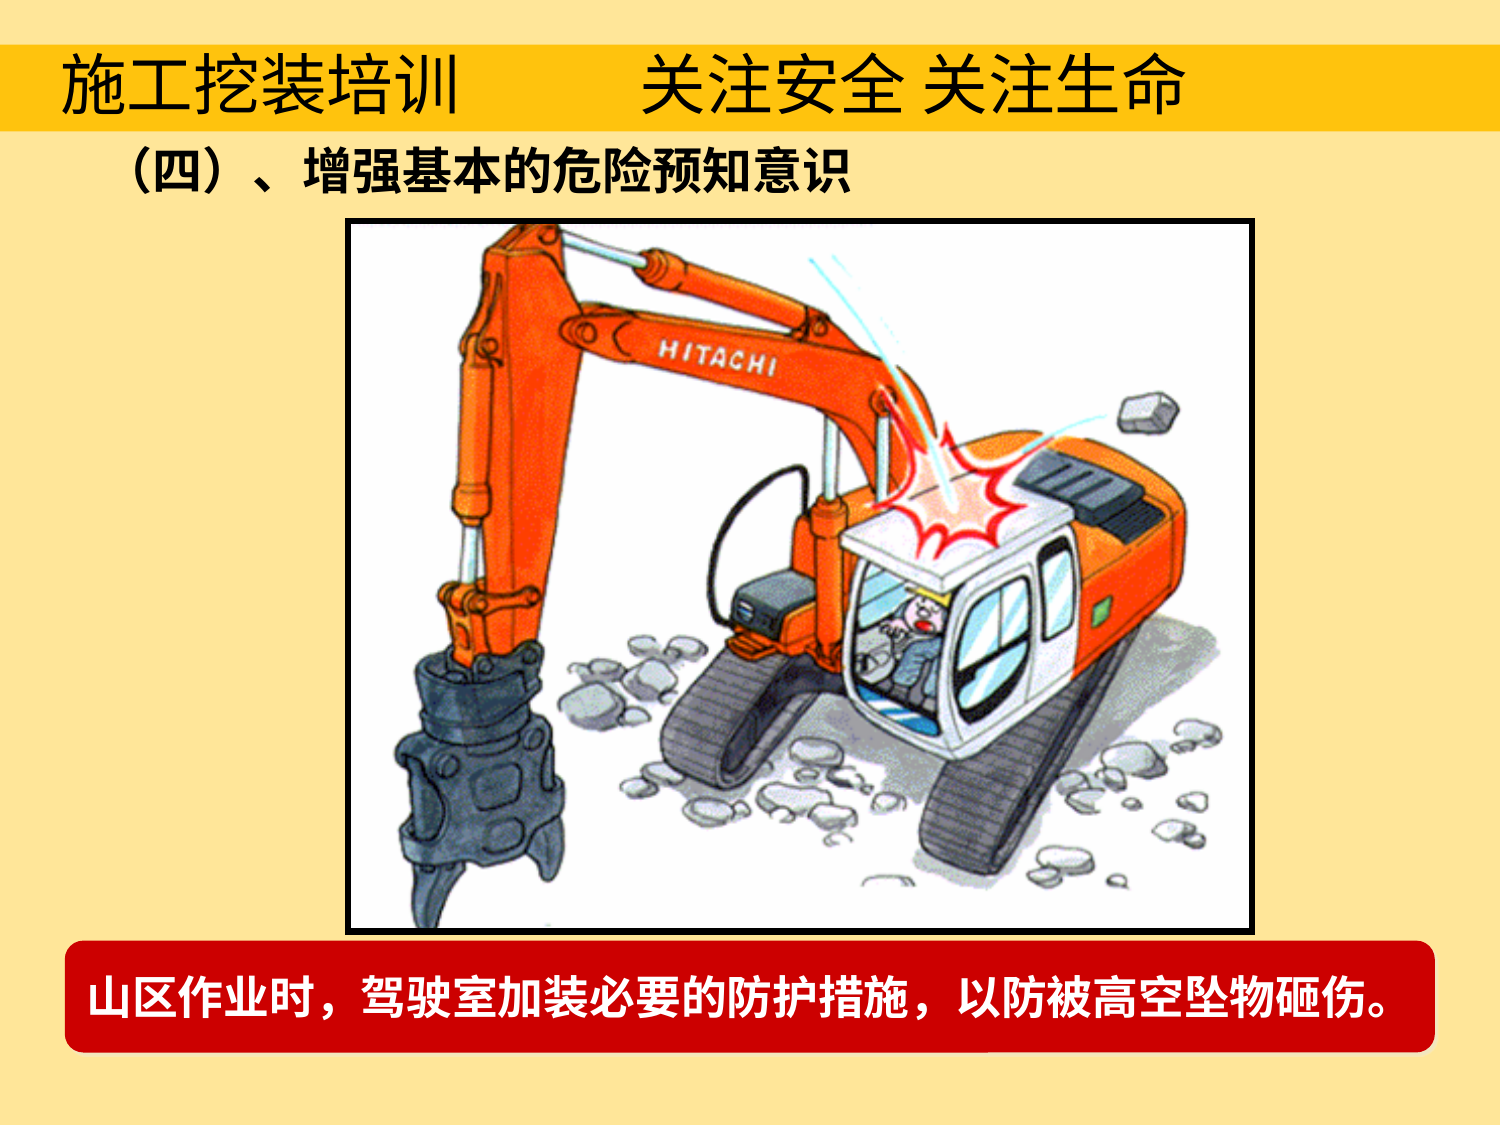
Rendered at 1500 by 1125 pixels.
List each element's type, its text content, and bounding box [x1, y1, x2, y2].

text_box 山区作业时，驾驶室加装必要的防护措施，以防被高空坠物砸伤。 [64, 940, 1435, 1053]
table_header （四）、增强基本的危险预知意识 [84, 145, 1084, 204]
text_box 施工挖装培训 关注安全 关注生命 [0, 44, 1500, 132]
picture [351, 224, 1249, 929]
